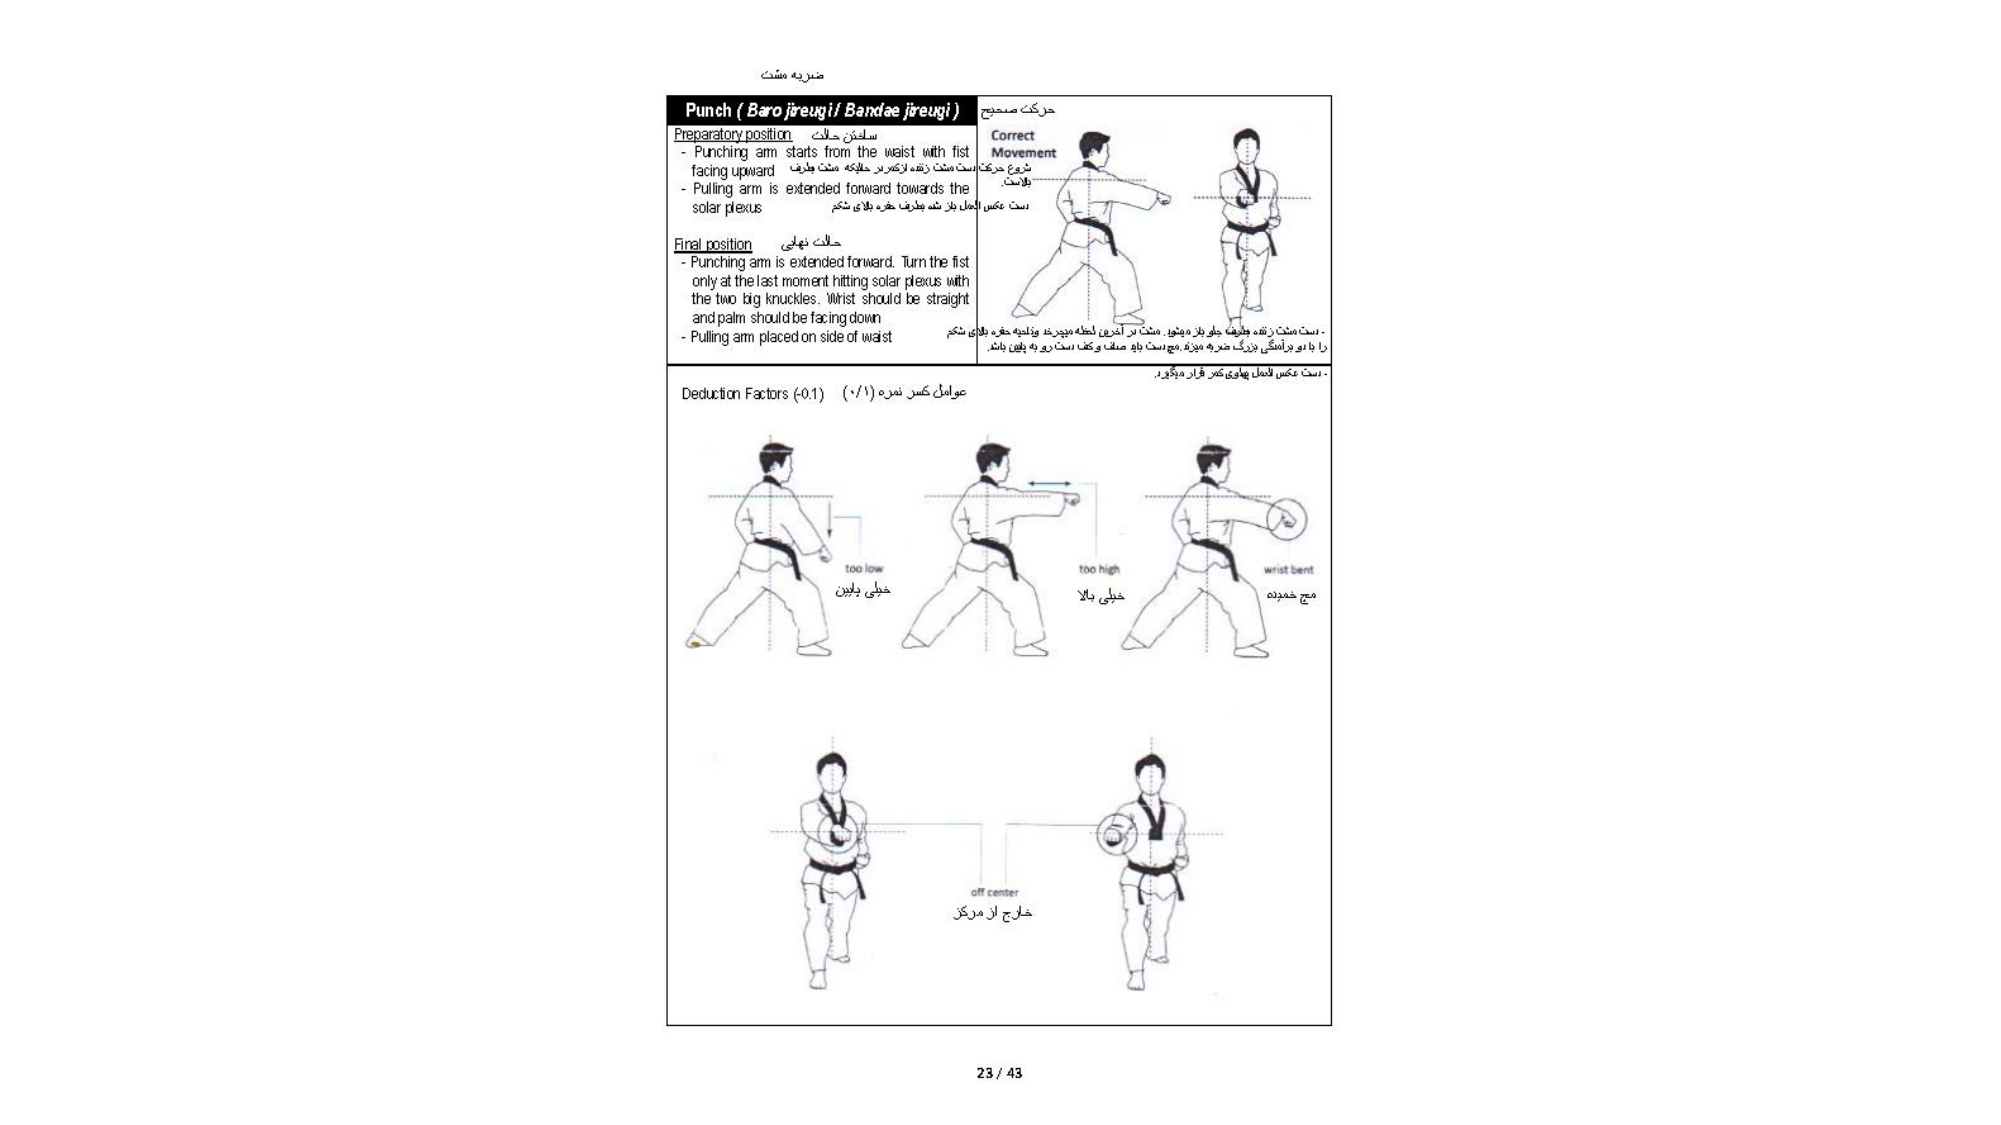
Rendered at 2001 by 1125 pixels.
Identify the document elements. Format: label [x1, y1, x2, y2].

picture [601, 0, 1398, 1125]
